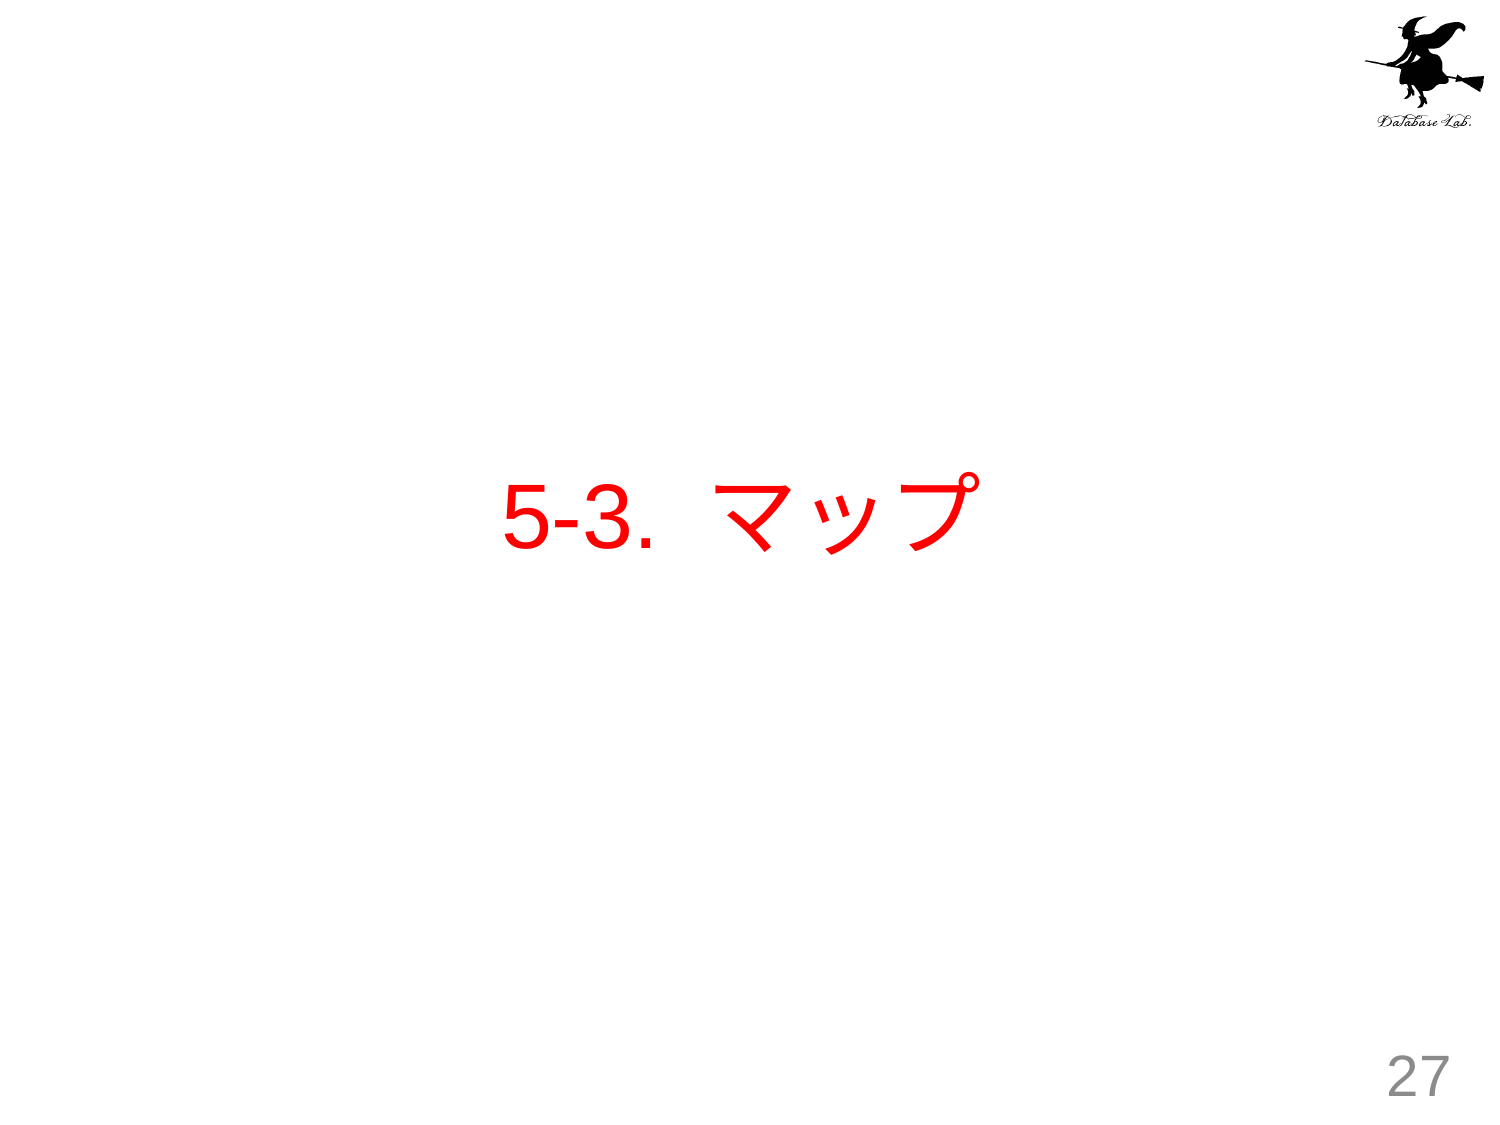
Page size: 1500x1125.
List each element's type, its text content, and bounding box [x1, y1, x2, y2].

title 5-3. マップ [36, 184, 1447, 576]
picture [1362, 14, 1486, 130]
slide_number 27 [1129, 1042, 1467, 1103]
